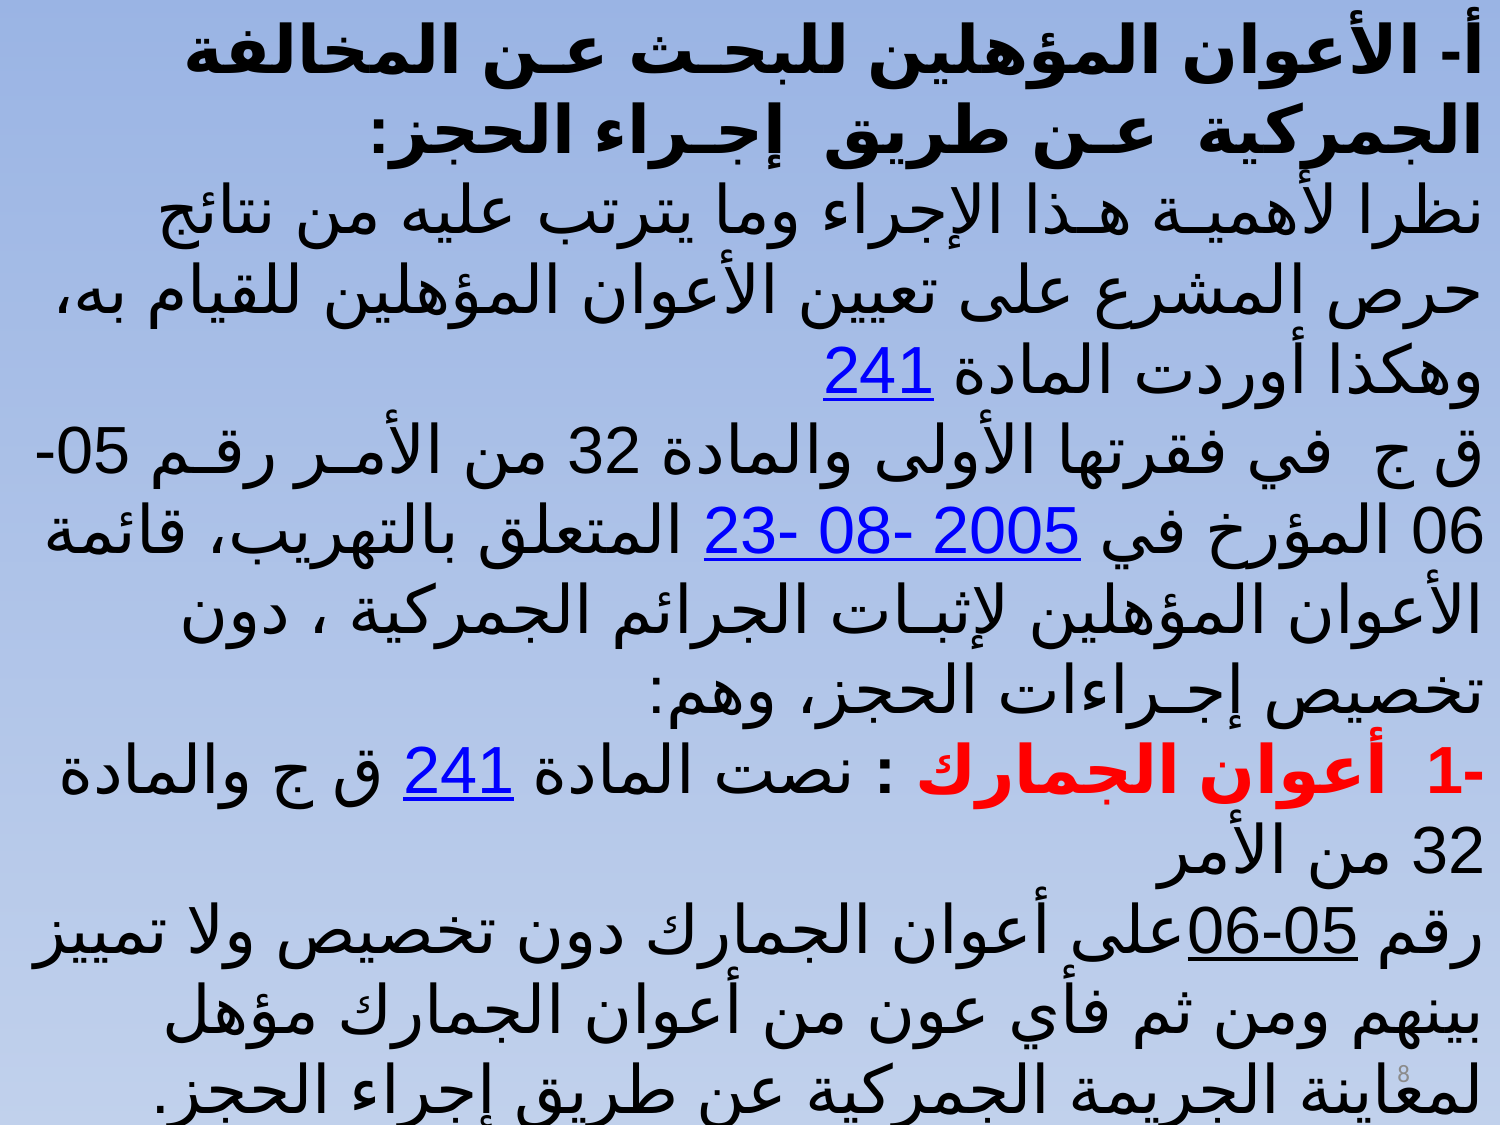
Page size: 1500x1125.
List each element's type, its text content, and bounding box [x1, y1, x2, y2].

slide_number 8 [1074, 1042, 1425, 1103]
text_box أ- الأعوان المؤهلين للبحـث عـن المخالفة الجمركية عـن طريق إجـراء الحجز: نظرا لأهميـة هـذا الإجراء وما يترتب عليه من نتائج حرص المشرع على تعيين الأعوان المؤهلين للقيام به، وهكذا أوردت المادة 241 ق ج في فقرتها الأولى والمادة 32 من الأمـر رقـم 05-06 المؤرخ في 23- 08- 2005 المتعلق بالتهريب، قائمة الأعوان المؤهلين لإثبـات الجرائم الجمركية ، دون تخصيص إجـراءات الحجز، وهم: -1 أعوان الجمارك : نصت المادة 241 ق ج والمادة 32 من الأمر رقم 05-06على أعوان الجمارك دون تخصيص ولا تمييز بينهم ومن ثم فأي عون من أعوان الجمارك مؤهل لمعاينة الجريمة الجمركية عن طريق إجراء الحجز. -2 ضباط وأعوان الشرطة القضائية المنصوص عليهم في قانون الإجراءات الجزائية. [0, 0, 1500, 1125]
